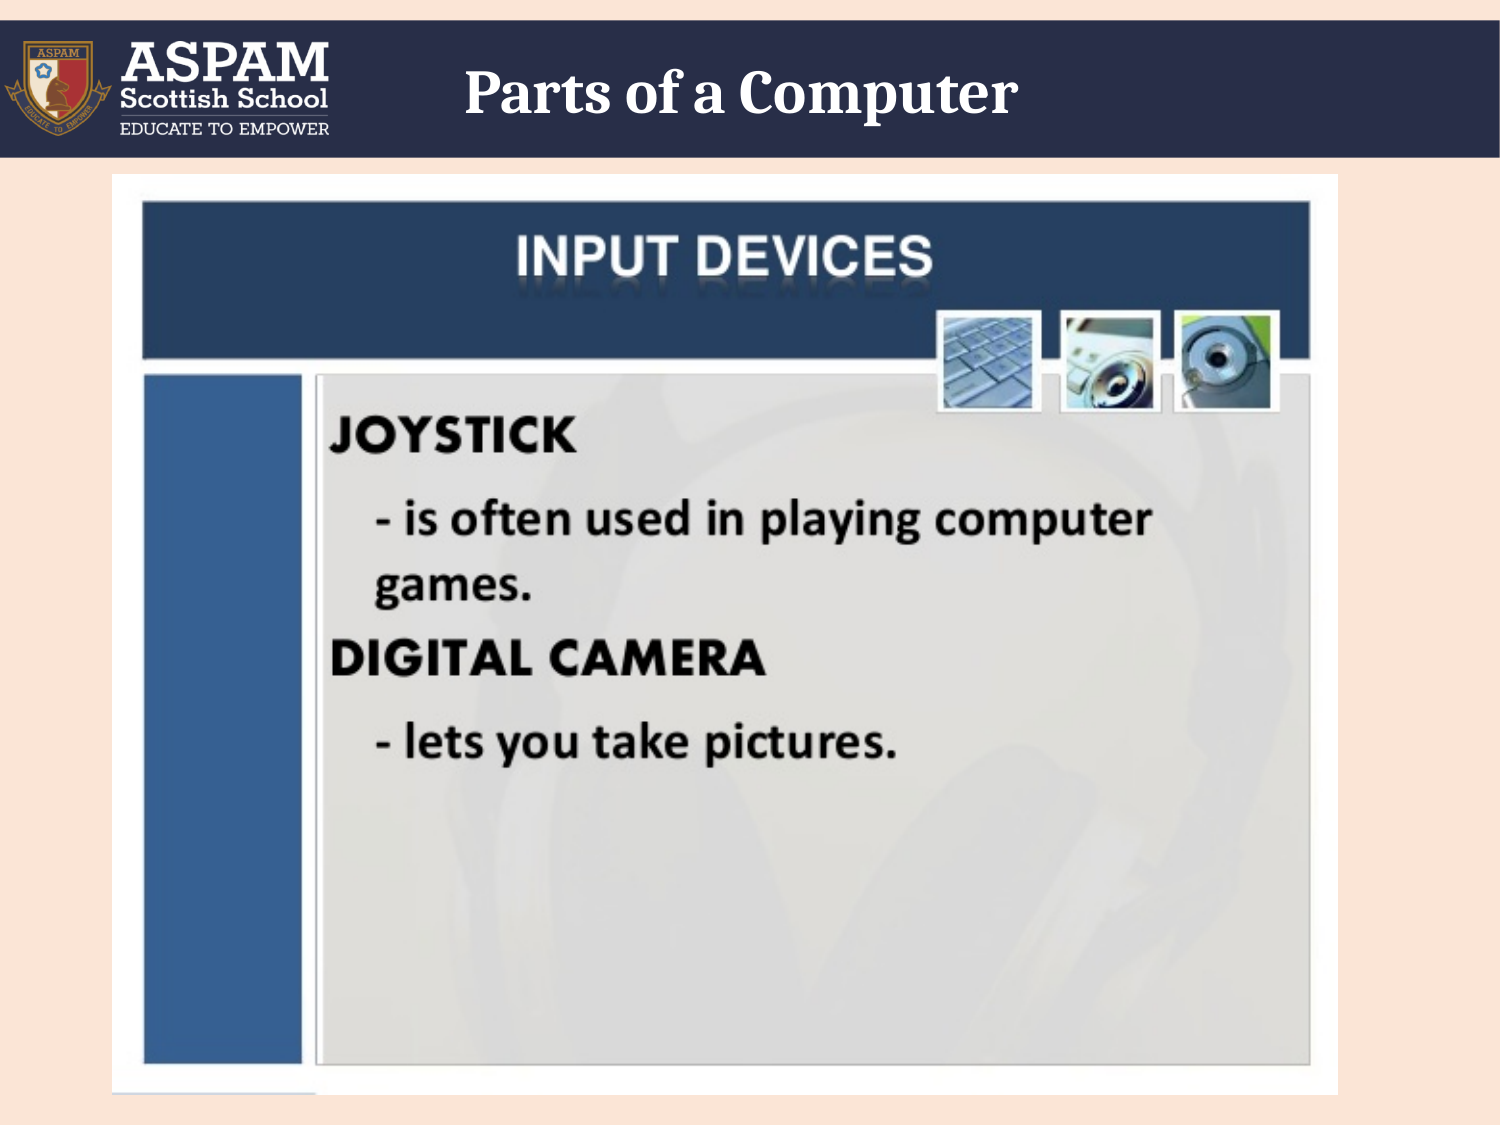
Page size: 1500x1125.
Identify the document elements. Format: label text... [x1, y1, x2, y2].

text_box [25, 28, 1151, 150]
text_box Parts of a Computer [0, 19, 1500, 159]
picture [4, 41, 329, 136]
picture [112, 174, 1338, 1095]
text_box [25, 157, 693, 299]
